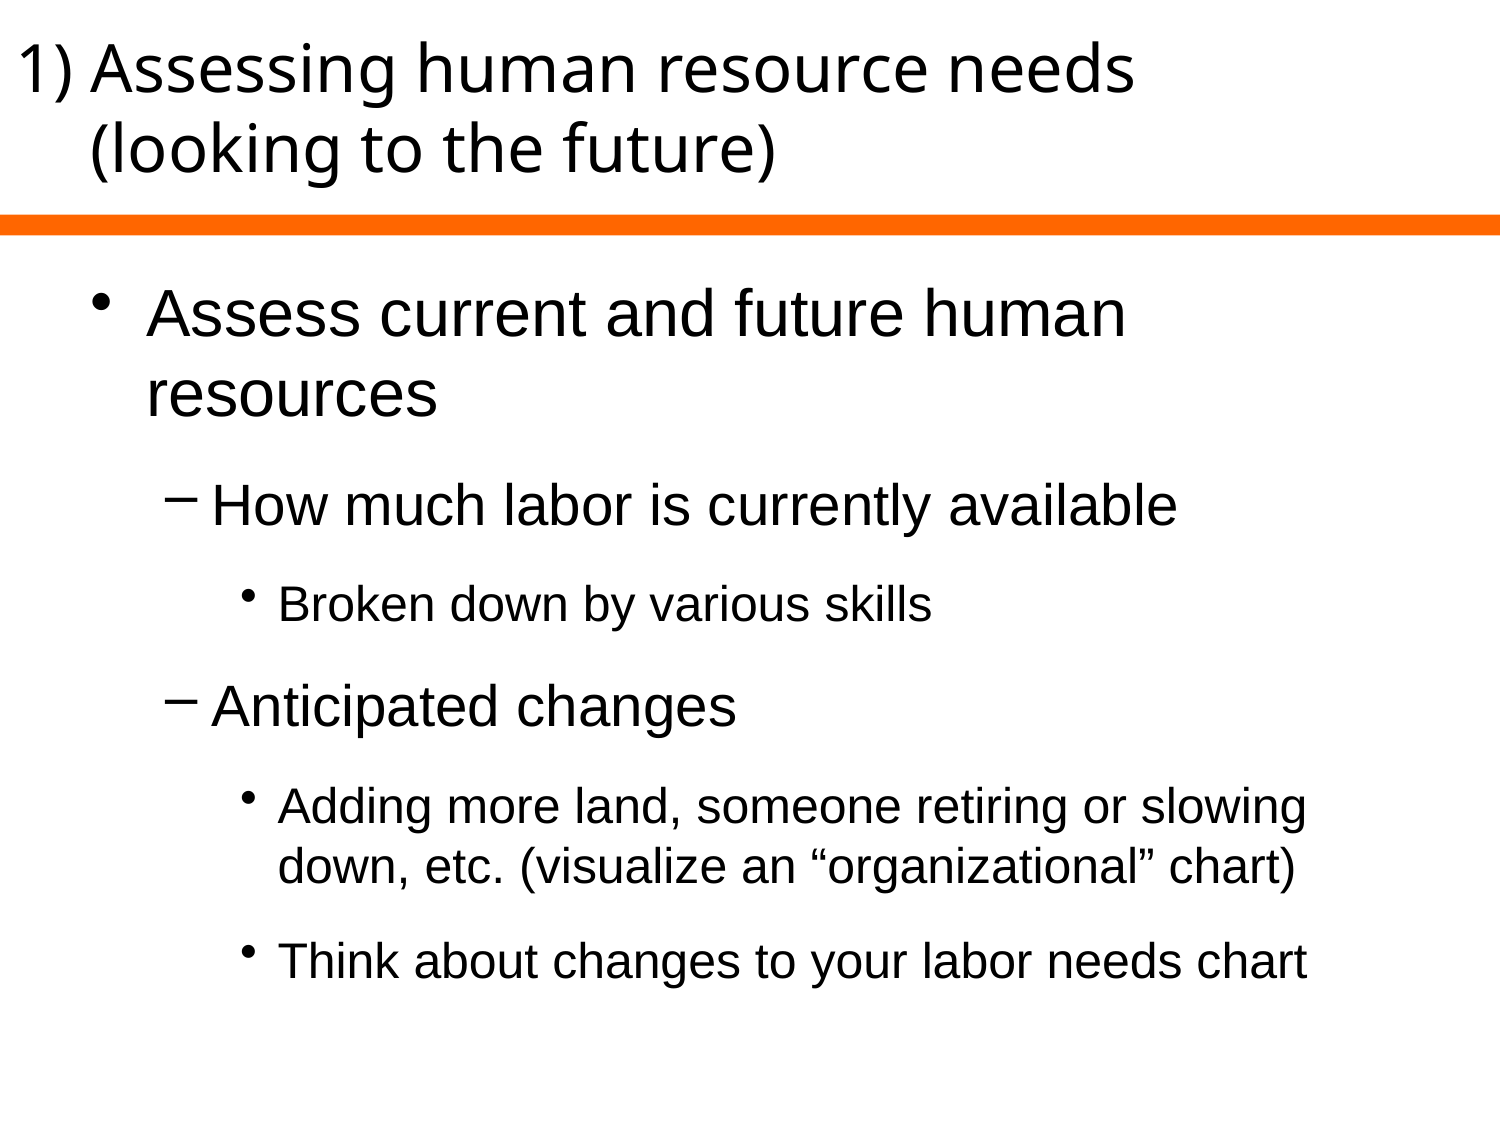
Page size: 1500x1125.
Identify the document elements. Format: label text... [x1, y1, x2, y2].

text_box 1) Assessing human resource needs (looking to the future) [0, 12, 1500, 200]
list Assess current and future human resources How much labor is currently available Broken down by various skills Anticipated changes Adding more land, someone retiring or slowing down, etc. (visualize an “organizational” chart) Think about changes to your labor needs chart [74, 262, 1426, 1006]
